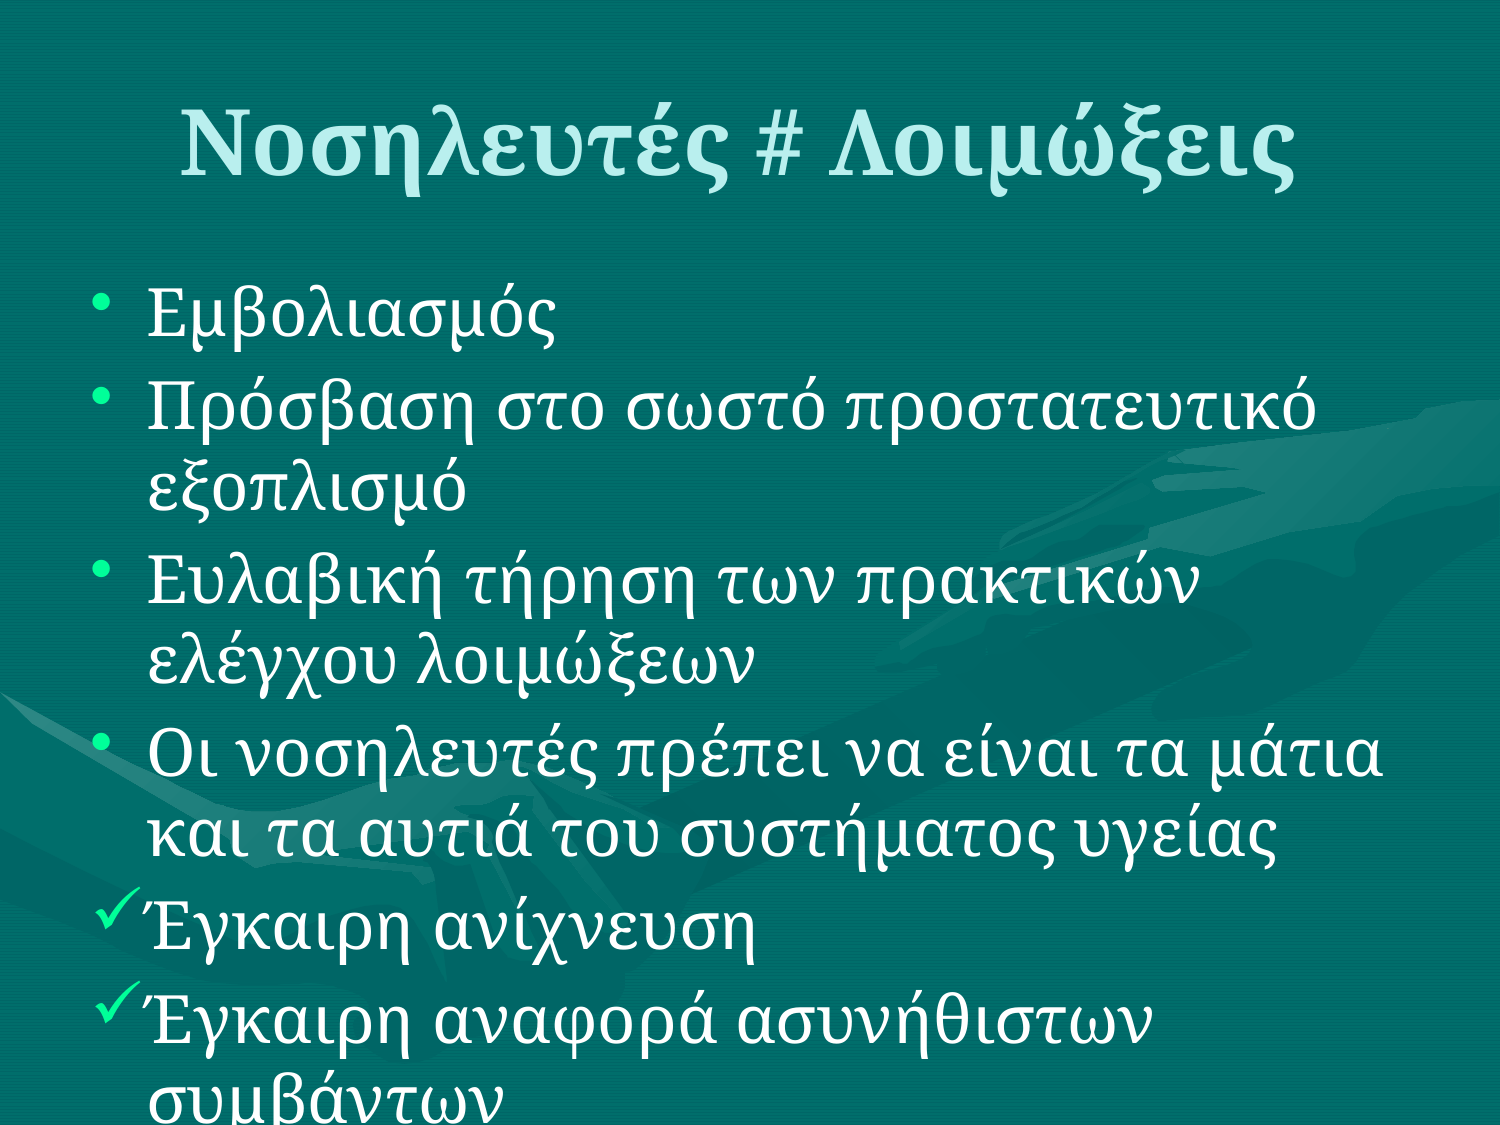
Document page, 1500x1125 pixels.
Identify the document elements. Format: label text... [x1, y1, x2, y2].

title Νοσηλευτές # Λοιμώξεις [74, 44, 1426, 233]
list Εμβολιασμός Πρόσβαση στο σωστό προστατευτικό εξοπλισμό Ευλαβική τήρηση των πρακτικών ελέγχου λοιμώξεων Οι νοσηλευτές πρέπει να είναι τα μάτια και τα αυτιά του συστήματος υγείας Έγκαιρη ανίχνευση Έγκαιρη αναφορά ασυνήθιστων συμβάντων [74, 262, 1426, 1001]
